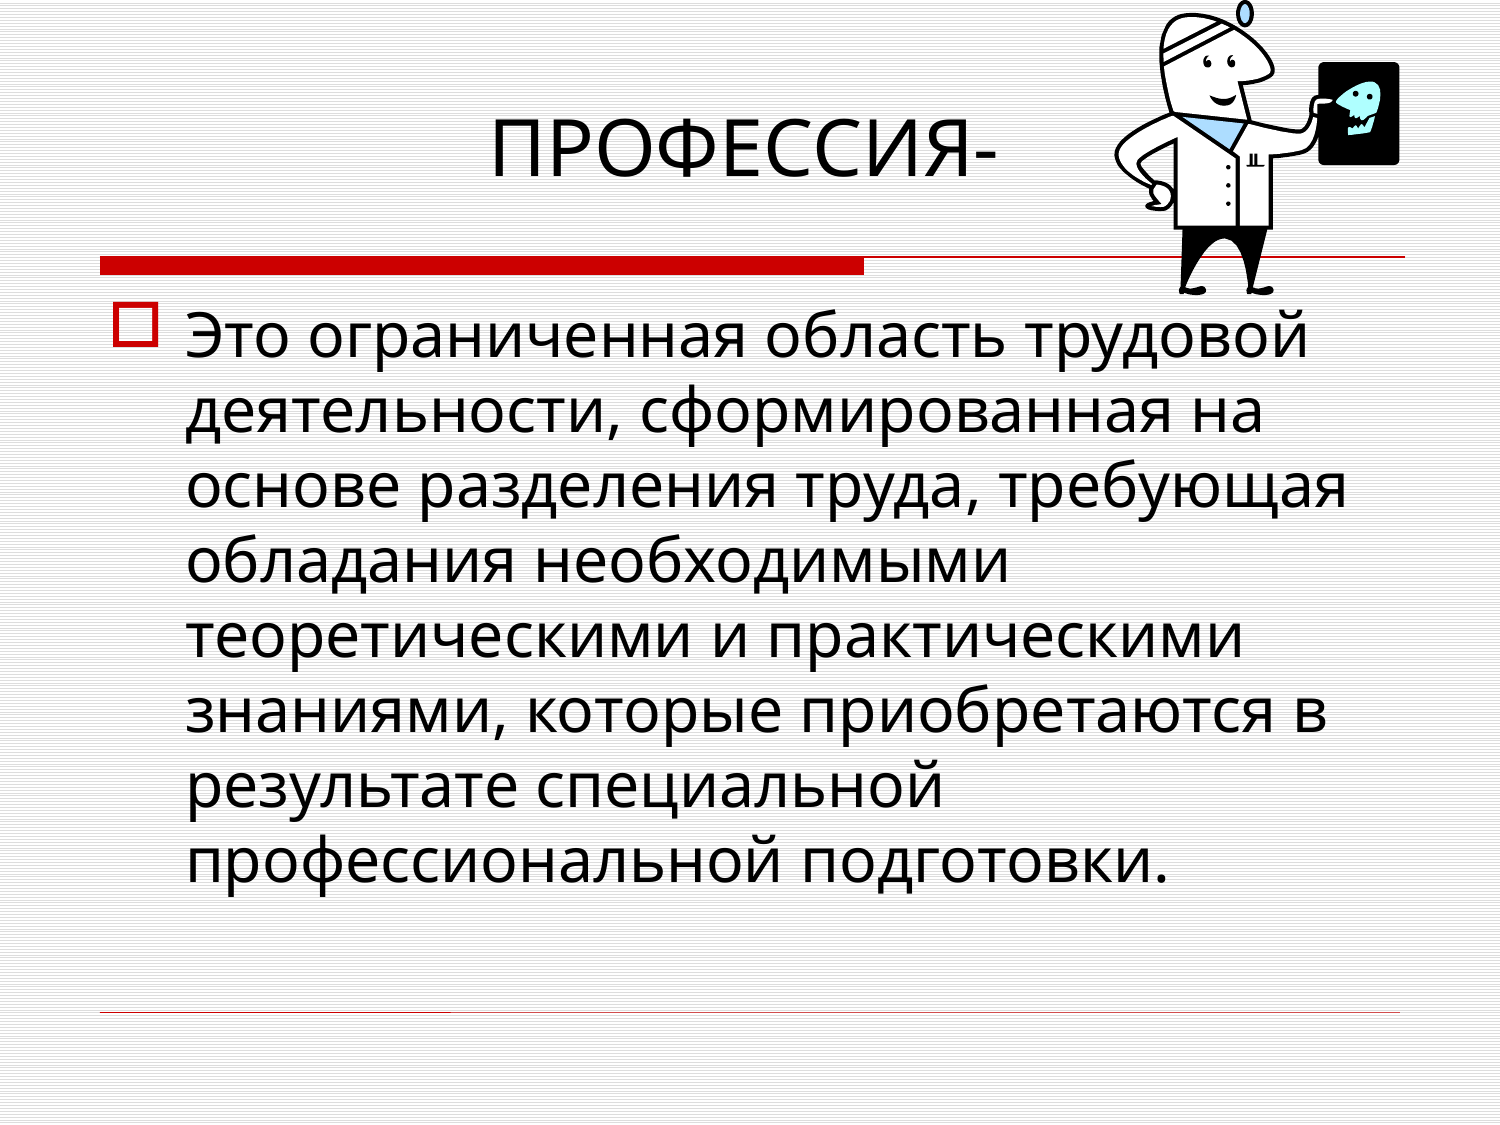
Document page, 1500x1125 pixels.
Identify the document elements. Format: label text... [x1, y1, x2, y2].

list Это ограниченная область трудовой деятельности, сформированная на основе разделения труда, требующая обладания необходимыми теоретическими и практическими знаниями, которые приобретаются в результате специальной профессиональной подготовки. [92, 287, 1406, 988]
picture [1112, 0, 1400, 296]
title ПРОФЕССИЯ- [87, 0, 1110, 200]
